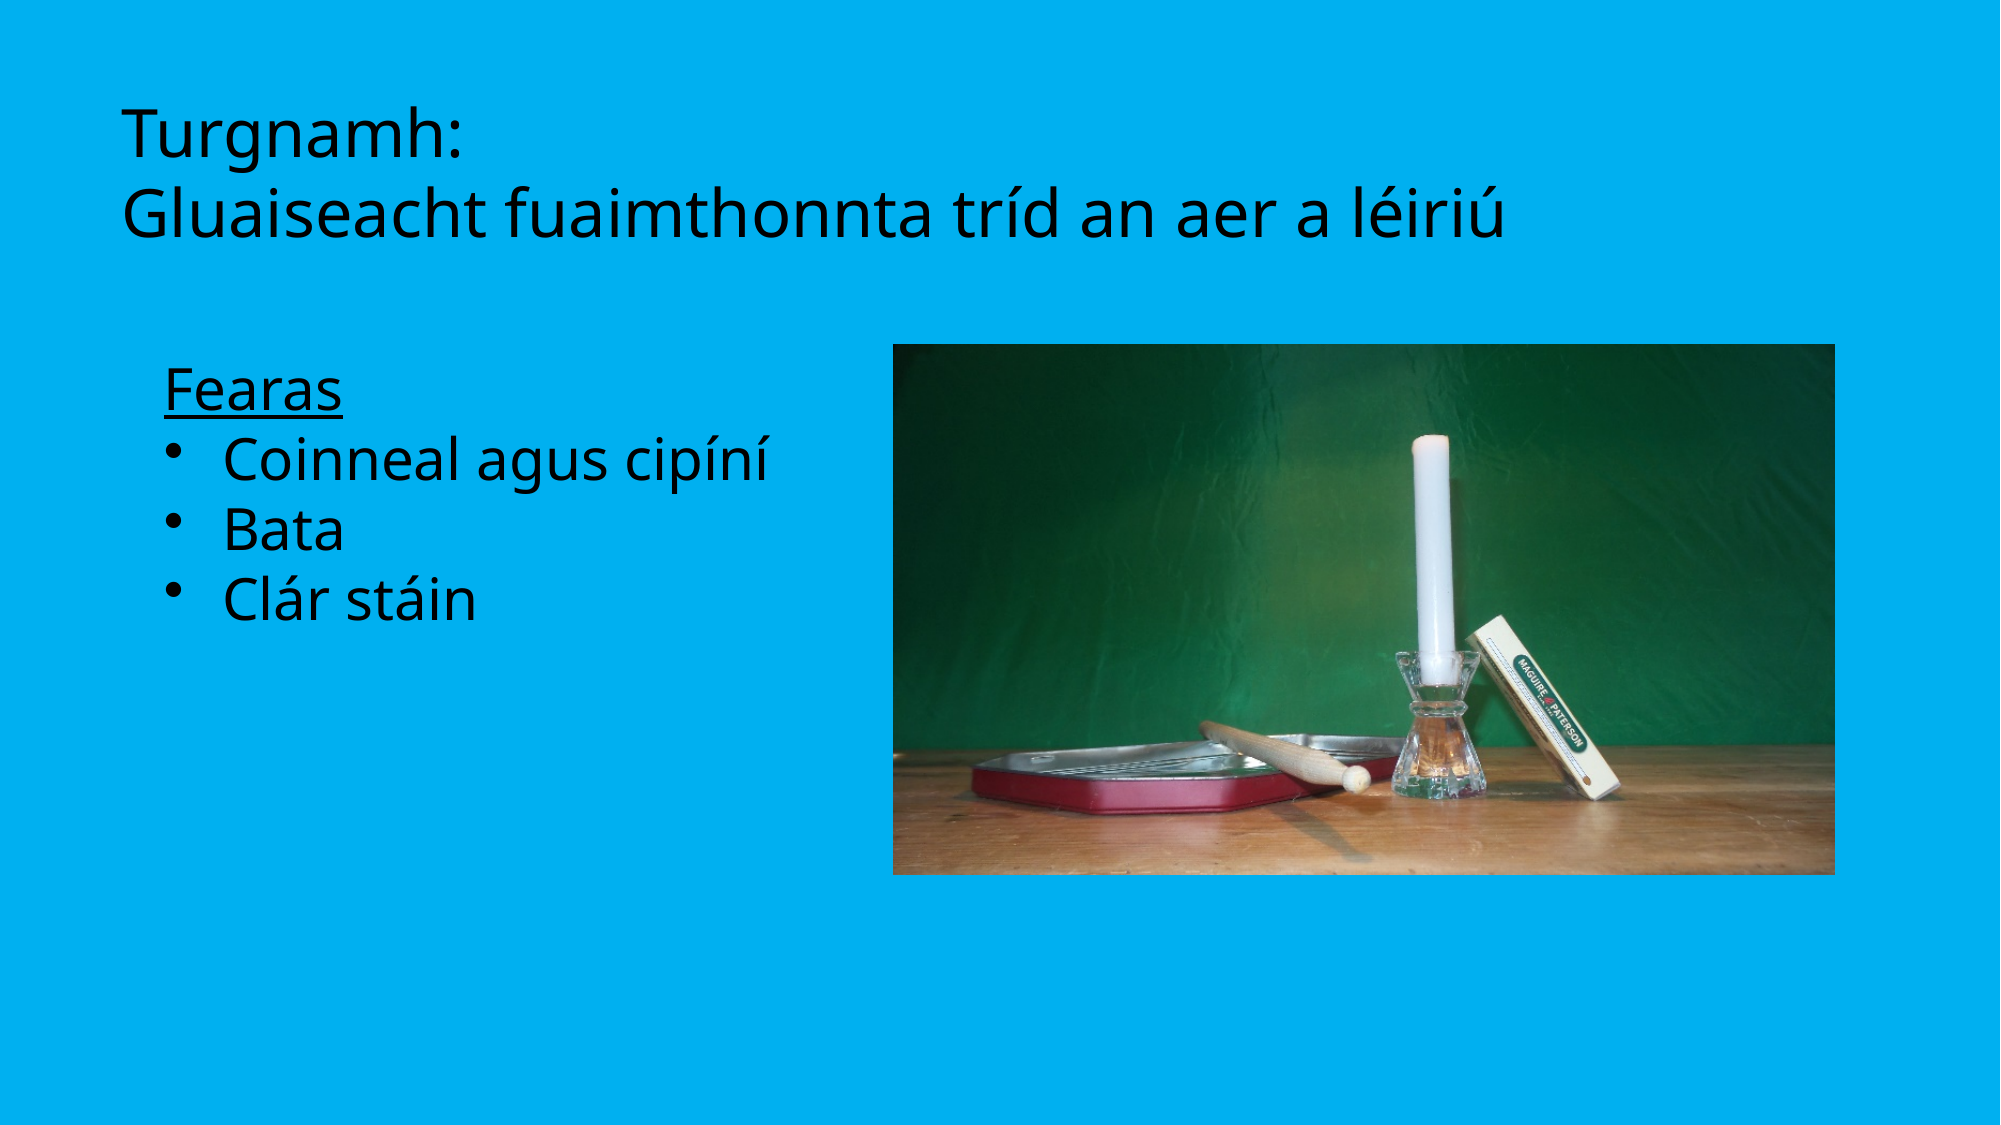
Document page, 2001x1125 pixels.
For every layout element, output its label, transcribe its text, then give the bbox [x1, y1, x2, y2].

text_box Turgnamh: Gluaiseacht fuaimthonnta tríd an aer a léiriú [106, 83, 1752, 259]
picture [894, 345, 1834, 874]
text_box Fearas Coinneal agus cipíní Bata Clár stáin [149, 344, 826, 640]
